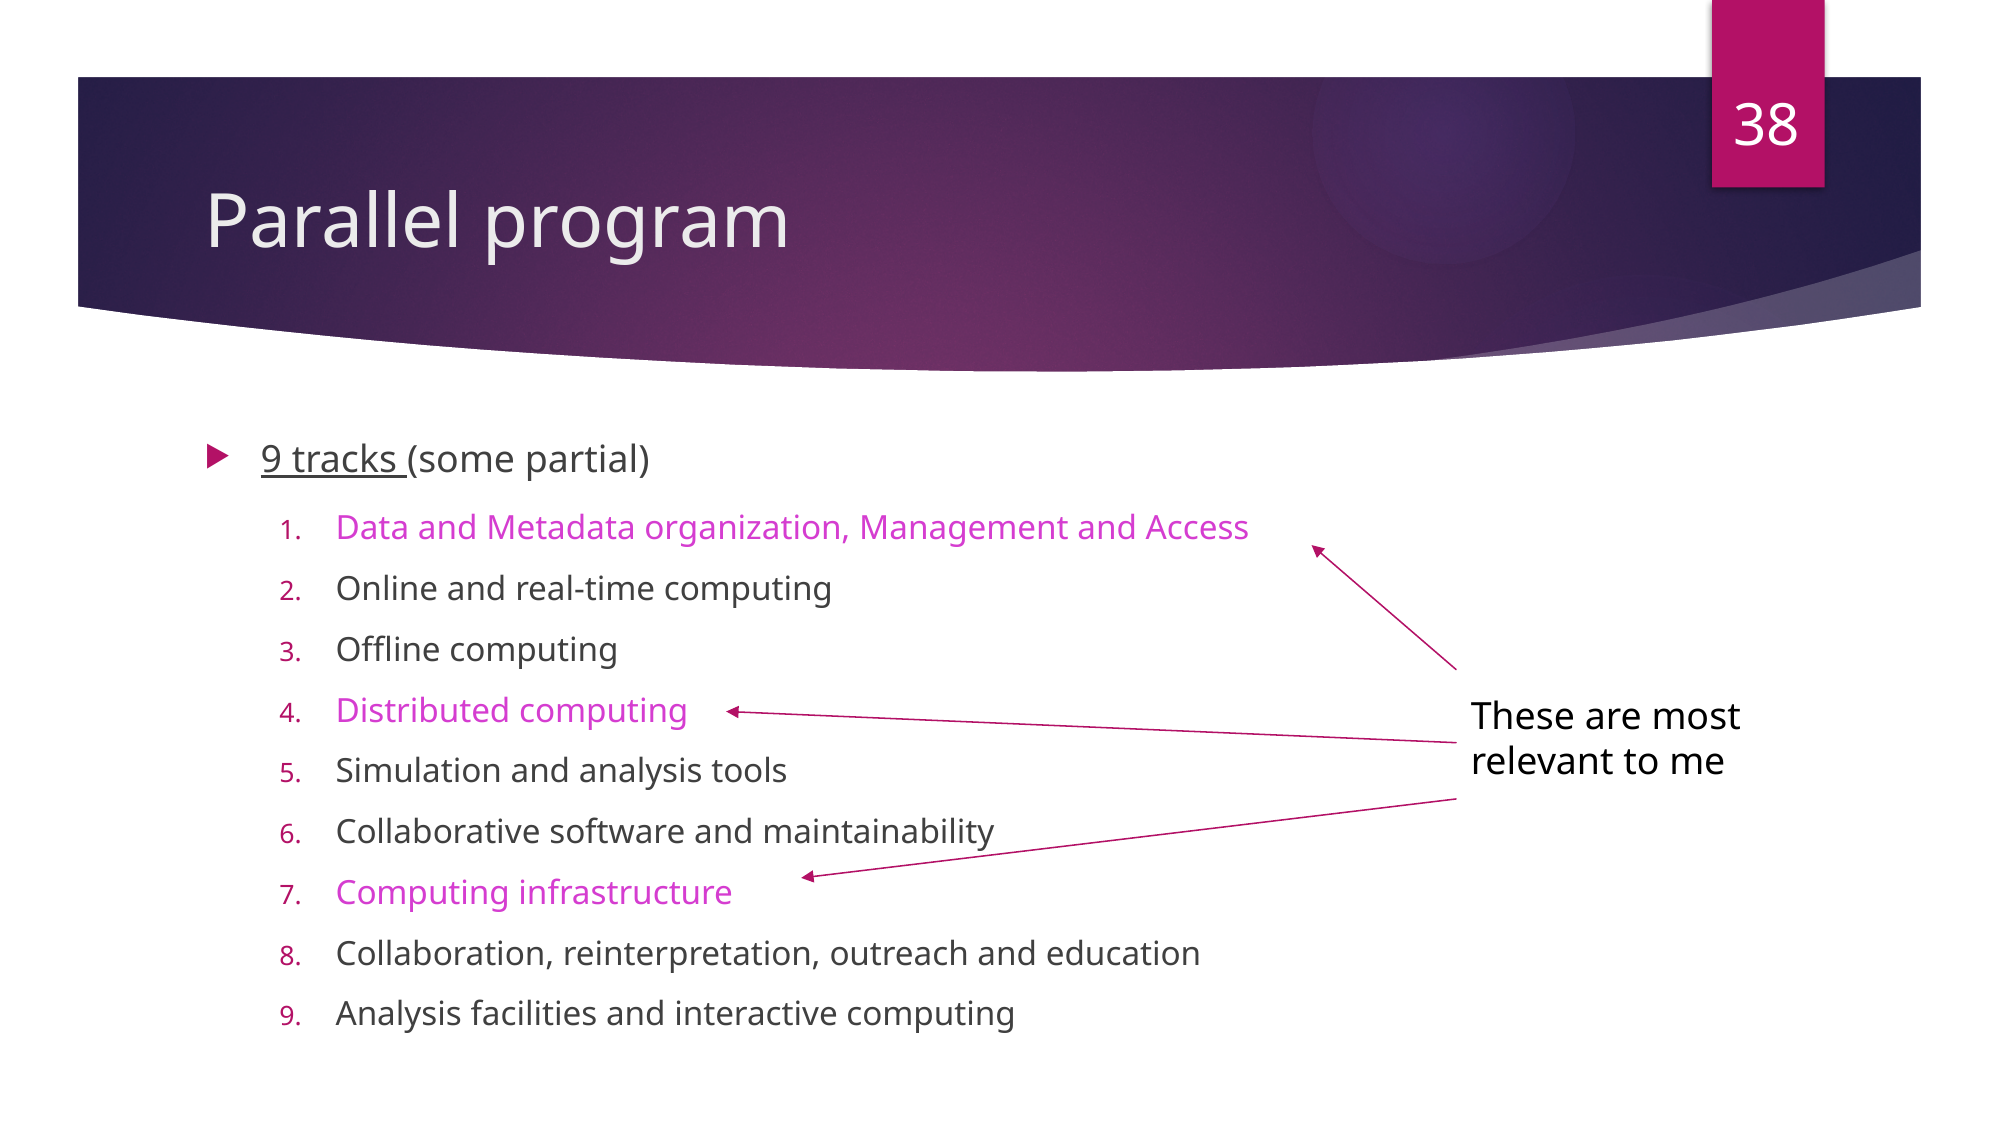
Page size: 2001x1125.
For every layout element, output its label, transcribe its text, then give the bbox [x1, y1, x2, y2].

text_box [800, 798, 1457, 879]
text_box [1311, 544, 1457, 670]
text_box These are most relevant to me [1456, 684, 1894, 790]
list 9 tracks (some partial) Data and Metadata organization, Management and Access Online and real-time computing Offline computing Distributed computing Simulation and analysis tools Collaborative software and maintainability Computing infrastructure Collaboration, reinterpretation, outreach and education Analysis facilities and interactive computing [189, 427, 1638, 1041]
title Parallel program [189, 159, 1627, 276]
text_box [725, 711, 1457, 743]
slide_number 38 [1698, 48, 1836, 175]
